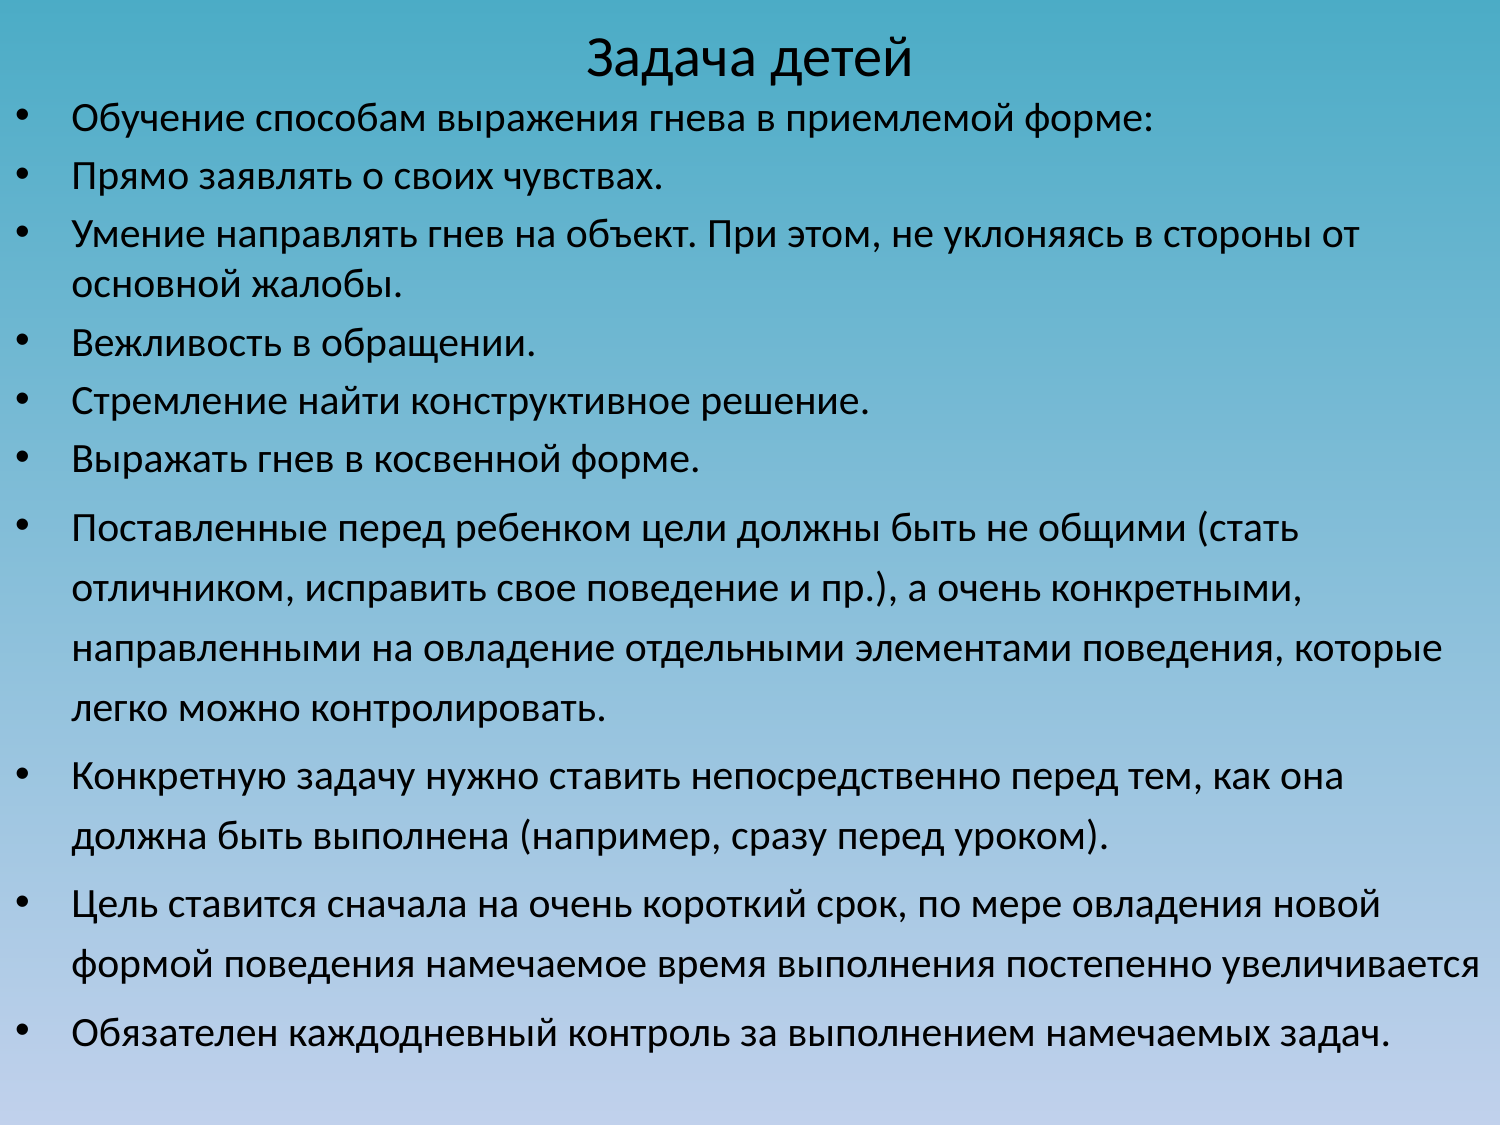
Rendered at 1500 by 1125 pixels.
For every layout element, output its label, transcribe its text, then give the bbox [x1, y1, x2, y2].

list Обучение способам выражения гнева в приемлемой форме: Прямо заявлять о своих чувствах. Умение направлять гнев на объект. При этом, не уклоняясь в стороны от основной жалобы. Вежливость в обращении. Стремление найти конструктивное решение. Выражать гнев в косвенной форме. Поставленные перед ребенком цели должны быть не общими (стать отличником, исправить свое поведение и пр.), а очень конкретными, направленными на овладение отдельными элементами поведения, которые легко можно контролировать. Конкретную задачу нужно ставить непосредственно перед тем, как она должна быть выполнена (например, сразу перед уроком). Цель ставится сначала на очень короткий срок, по мере овладения новой формой поведения намечаемое время выполнения постепенно увеличивается Обязателен каждодневный контроль за выполнением намечаемых задач. [0, 81, 1500, 1006]
title Задача детей [74, 0, 1426, 81]
